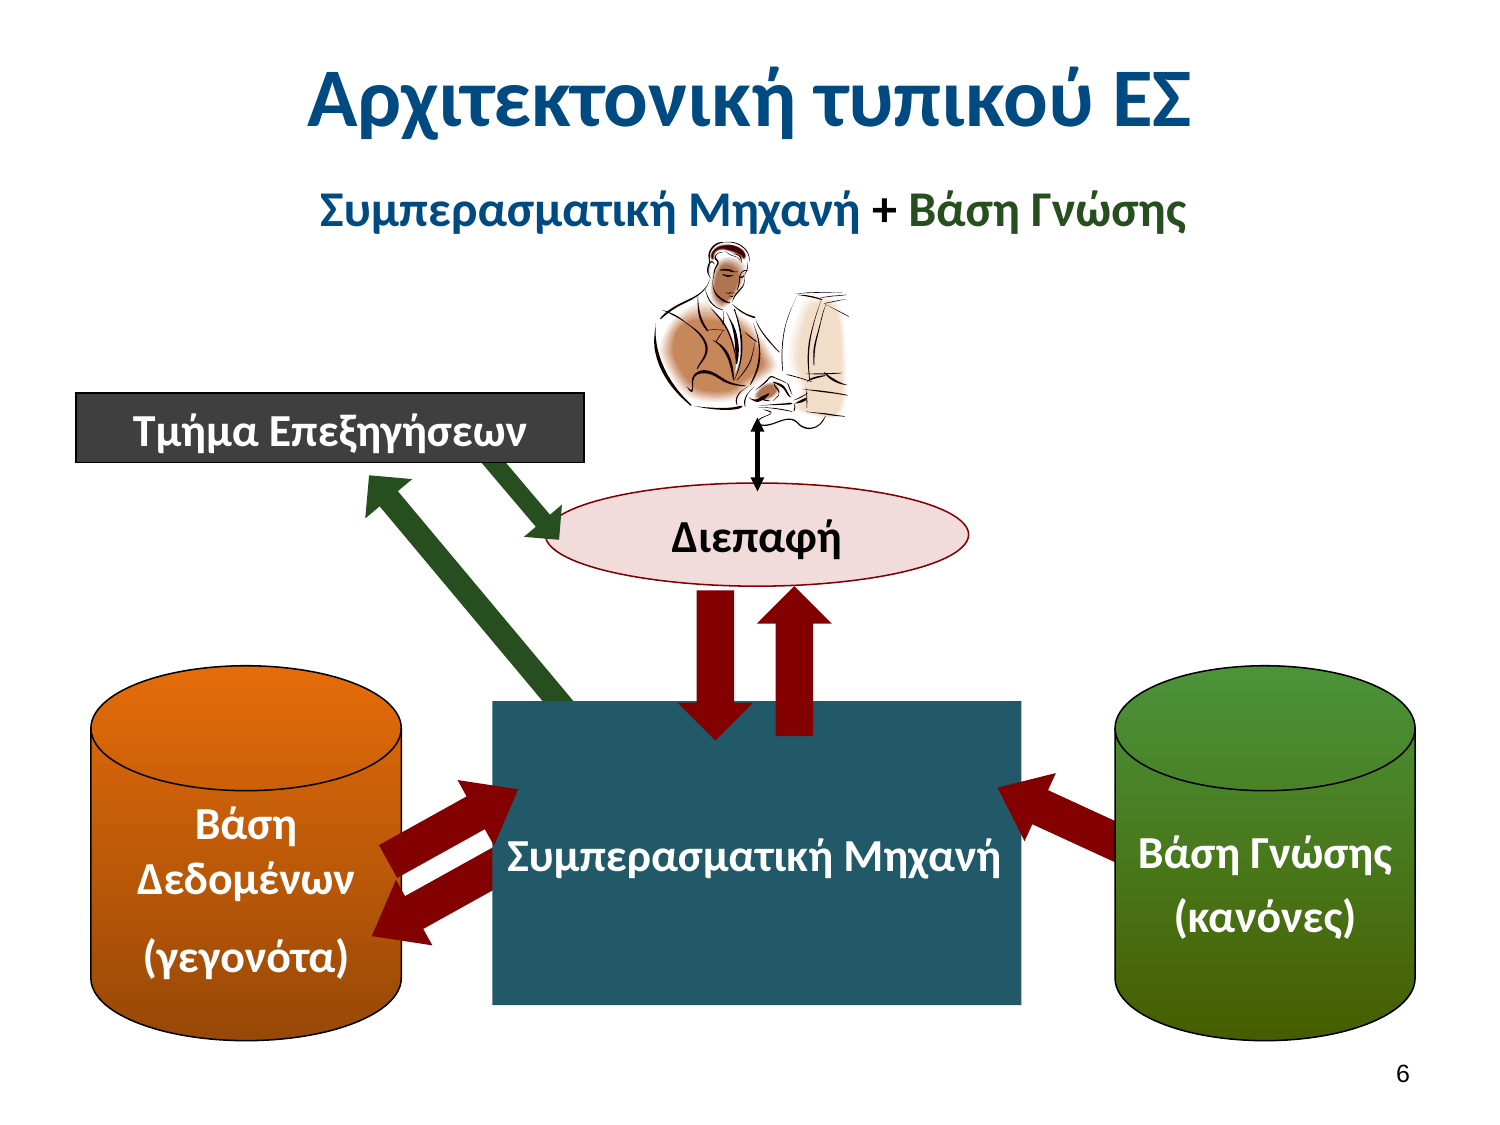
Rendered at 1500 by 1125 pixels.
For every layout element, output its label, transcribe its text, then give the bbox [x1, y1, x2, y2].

text_box [478, 463, 565, 542]
text_box Συμπερασματική Μηχανή [492, 701, 1022, 1006]
text_box [90, 665, 402, 786]
text_box [677, 590, 753, 741]
title Αρχιτεκτονική τυπικού ΕΣ [0, 19, 1500, 169]
text_box [402, 847, 492, 946]
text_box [1114, 665, 1416, 1041]
text_box [363, 473, 577, 701]
list Συμπερασματική Μηχανή + Βάση Γνώσης [78, 168, 1428, 263]
text_box Βάση Δεδομένων (γεγονότα) [90, 786, 402, 990]
text_box [93, 990, 399, 1041]
picture [647, 240, 850, 432]
slide_number 5 [1074, 1042, 1425, 1103]
text_box [756, 586, 832, 737]
text_box Διεπαφή [546, 483, 969, 587]
text_box [751, 441, 764, 492]
text_box [402, 780, 519, 876]
text_box [997, 773, 1109, 860]
text_box Τμήμα Επεξηγήσεων [76, 392, 585, 463]
